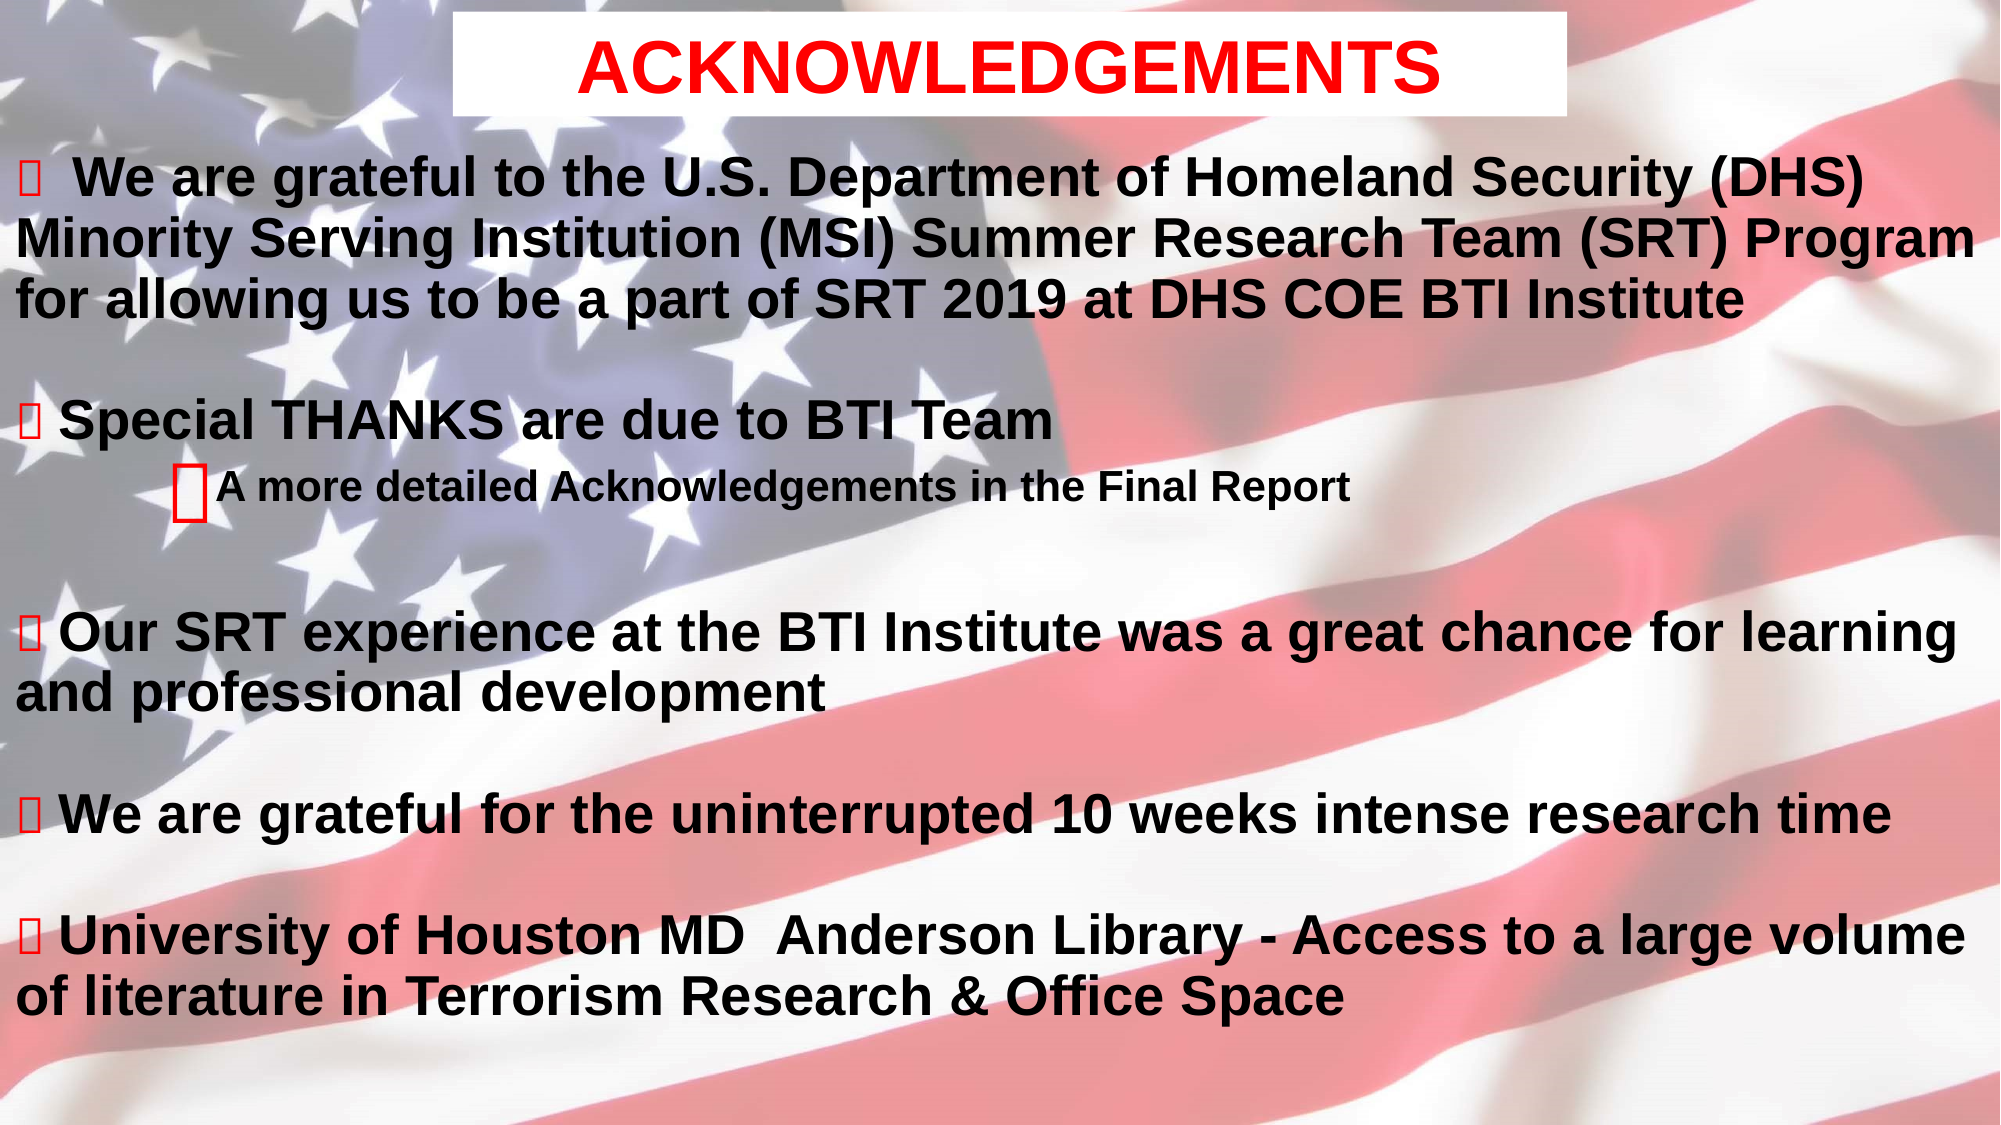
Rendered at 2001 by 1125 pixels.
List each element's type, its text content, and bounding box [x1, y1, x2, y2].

text_box ACKNOWLEDGEMENTS [452, 11, 1568, 117]
title  We are grateful to the U.S. Department of Homeland Security (DHS) Minority Serving Institution (MSI) Summer Research Team (SRT) Program for allowing us to be a part of SRT 2019 at DHS COE BTI Institute  Special THANKS are due to BTI Team A more detailed Acknowledgements in the Final Report  Our SRT experience at the BTI Institute was a great chance for learning and professional development  We are grateful for the uninterrupted 10 weeks intense research time  University of Houston MD Anderson Library - Access to a large volume of literature in Terrorism Research & Office Space [0, 0, 2000, 1125]
